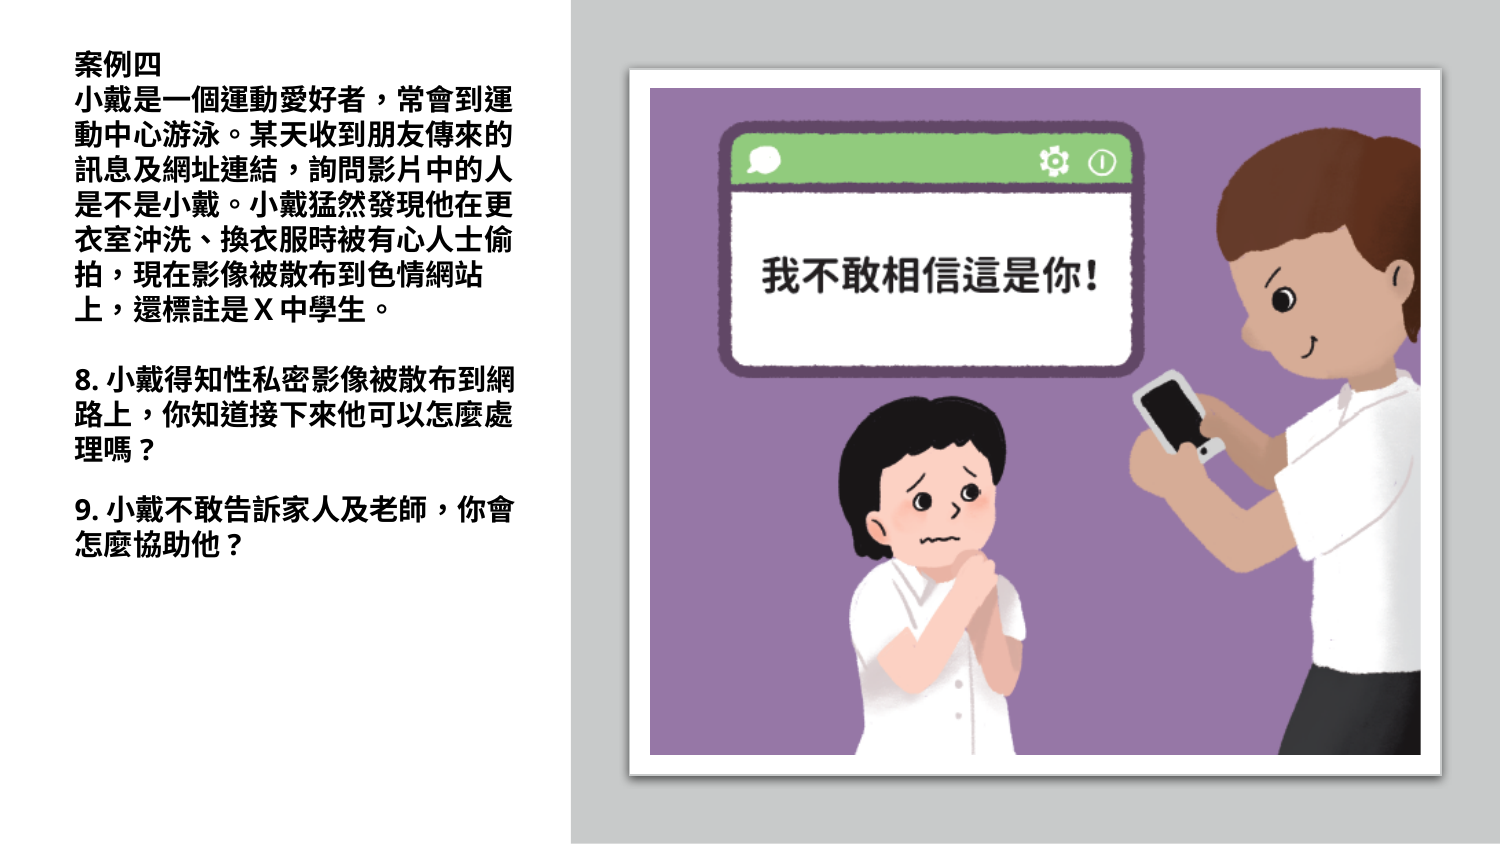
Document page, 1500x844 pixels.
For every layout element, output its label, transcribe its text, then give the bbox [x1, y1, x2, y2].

text_box [629, 68, 1442, 776]
text_box 案例四 小戴是一個運動愛好者，常會到運動中心游泳。某天收到朋友傳來的訊息及網址連結，詢問影片中的人是不是小戴。小戴猛然發現他在更衣室沖洗、換衣服時被有心人士偷拍，現在影像被散布到色情網站上，還標註是Ｘ中學生。 8.小戴得知性私密影像被散布到網路上，你知道接下來他可以怎麼處理嗎? 9.小戴不敢告訴家人及老師，你會怎麼協助他? [59, 39, 535, 724]
picture [650, 88, 1421, 755]
text_box [570, 0, 1500, 844]
text_box [0, 0, 570, 844]
